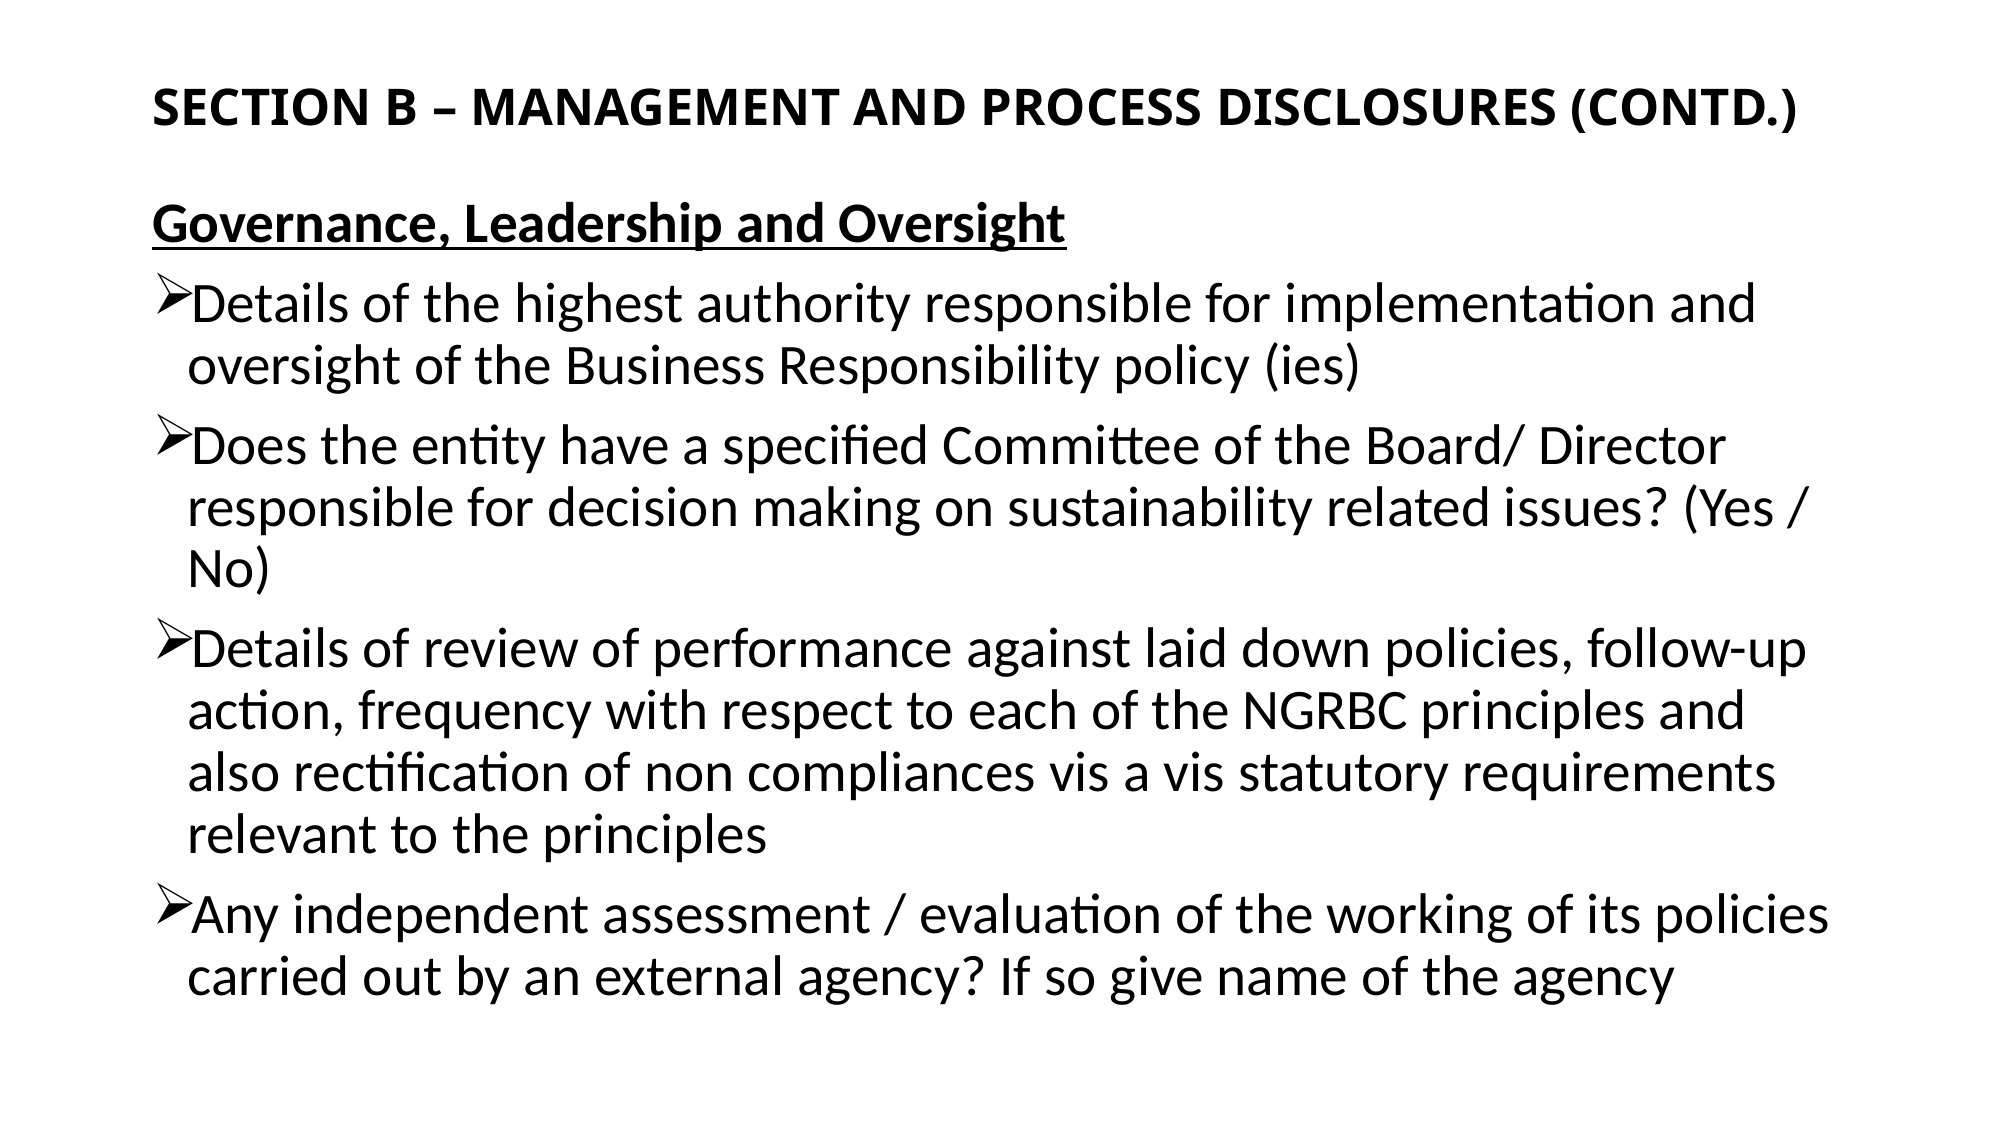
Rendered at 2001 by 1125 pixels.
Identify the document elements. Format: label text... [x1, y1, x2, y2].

title SECTION B – MANAGEMENT AND PROCESS DISCLOSURES (CONTD.) [137, 59, 1863, 159]
list Governance, Leadership and Oversight Details of the highest authority responsible for implementation and oversight of the Business Responsibility policy (ies) Does the entity have a specified Committee of the Board/ Director responsible for decision making on sustainability related issues? (Yes / No) Details of review of performance against laid down policies, follow-up action, frequency with respect to each of the NGRBC principles and also rectification of non compliances vis a vis statutory requirements relevant to the principles Any independent assessment / evaluation of the working of its policies carried out by an external agency? If so give name of the agency [137, 185, 1863, 1045]
